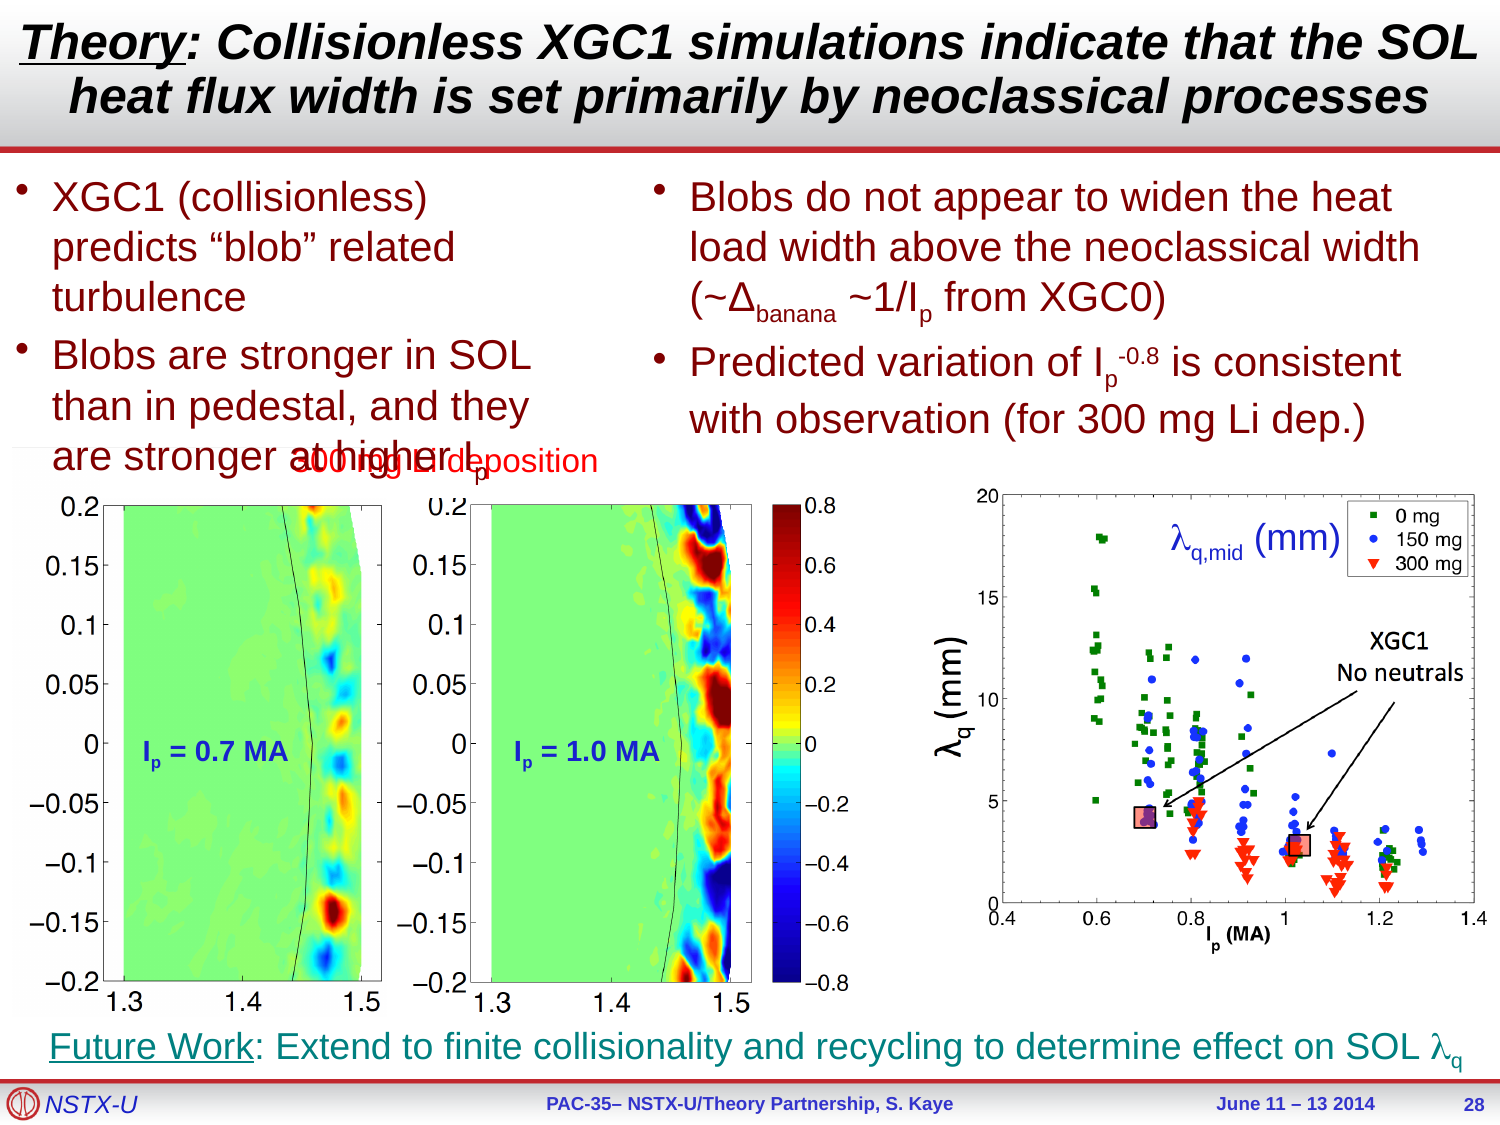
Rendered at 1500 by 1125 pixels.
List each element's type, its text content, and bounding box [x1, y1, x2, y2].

slide_number 28 [1374, 1091, 1500, 1117]
picture [925, 474, 1496, 961]
text_box Blobs do not appear to widen the heat load width above the neoclassical width (~Δbanana ~1/Ip from XGC0) Predicted variation of Ip-0.8 is consistent with observation (for 300 mg Li dep.) [637, 162, 1475, 438]
text_box Future Work: Extend to finite collisionality and recycling to determine effect on SOL lq [34, 1014, 1478, 1081]
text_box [12, 431, 868, 1026]
title Theory: Collisionless XGC1 simulations indicate that the SOL heat flux width is set primarily by neoclassical processes [0, 1, 1500, 140]
picture [0, 1079, 1500, 1125]
list XGC1 (collisionless) predicts “blob” related turbulence Blobs are stronger in SOL than in pedestal, and they are stronger at higher Ip [0, 162, 601, 388]
